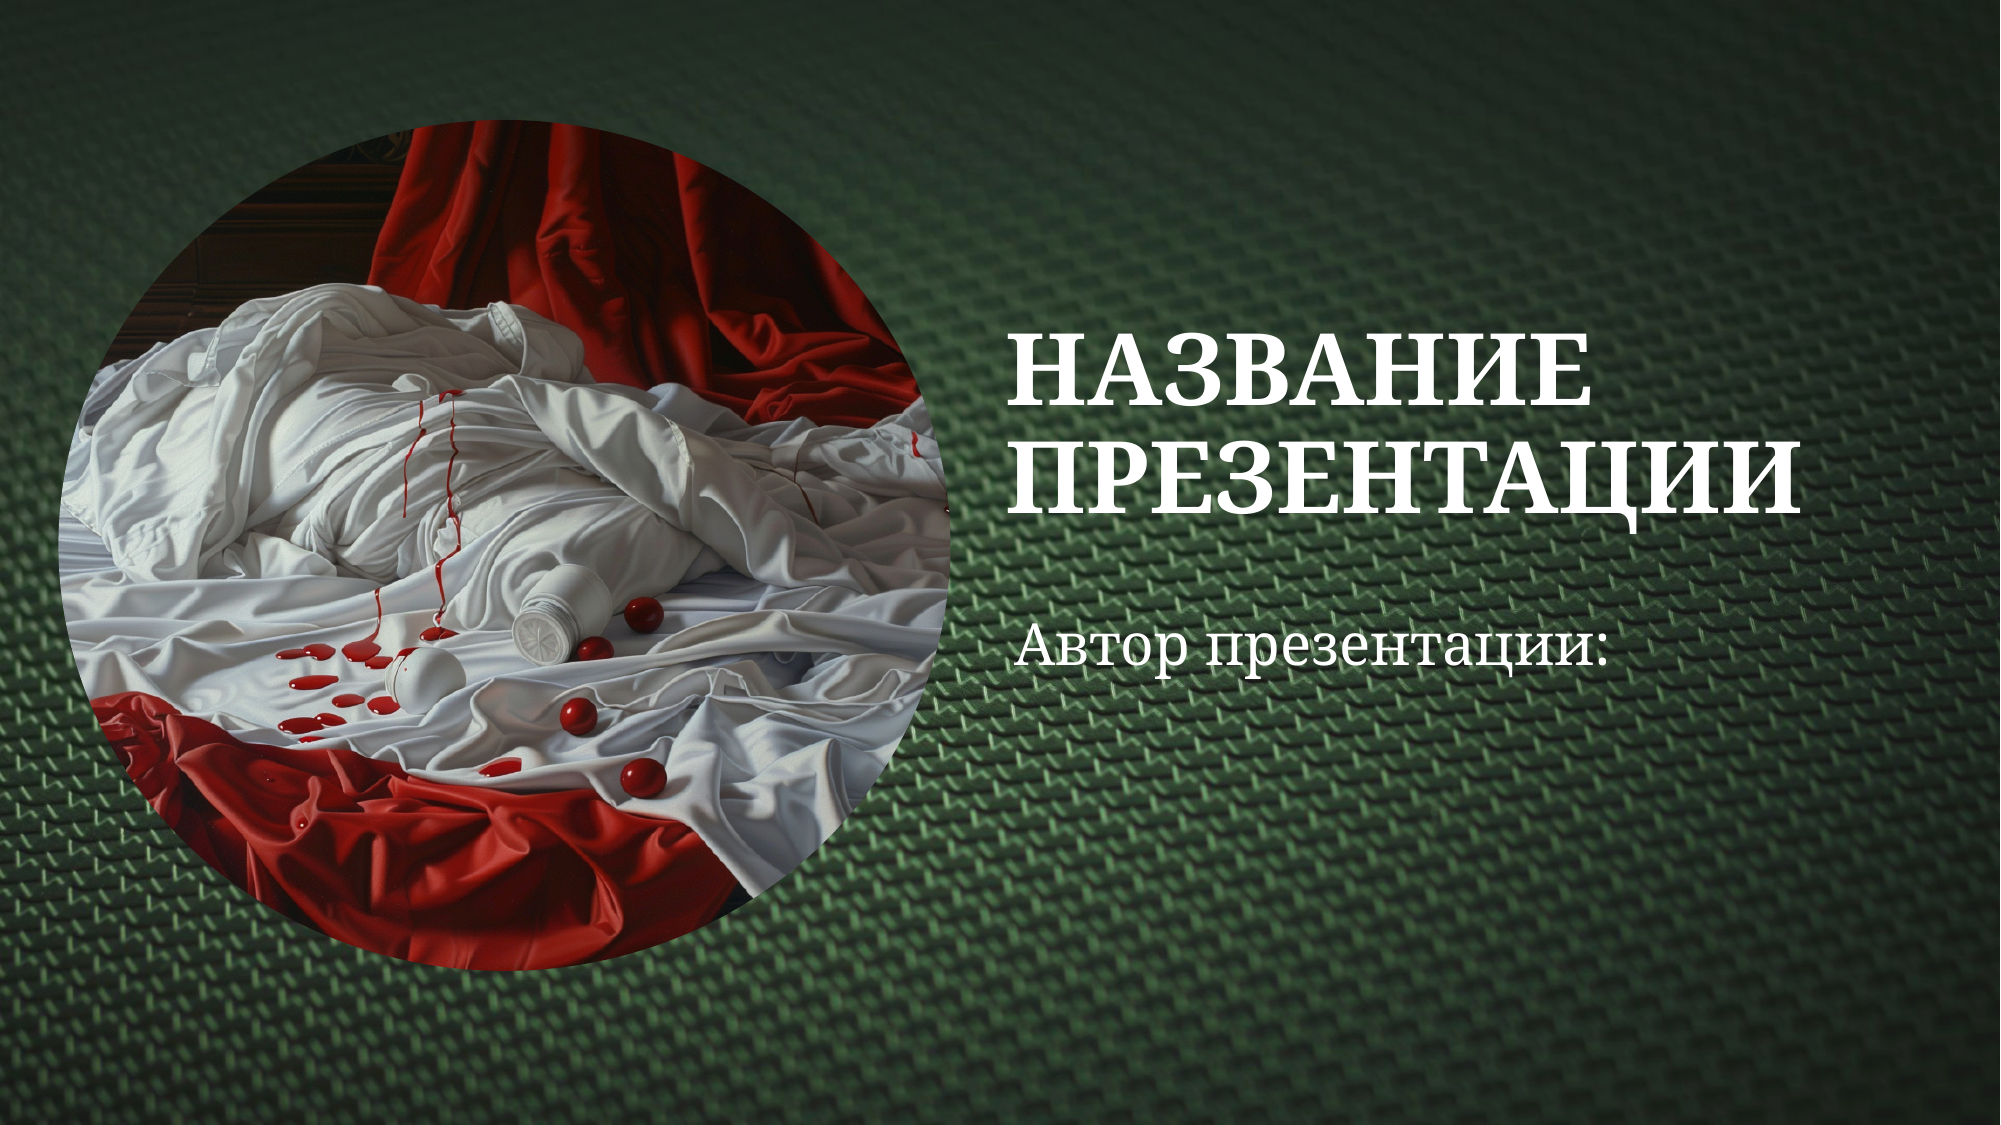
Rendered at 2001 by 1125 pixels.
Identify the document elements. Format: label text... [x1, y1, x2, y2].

text_box Автор презентации: [999, 599, 1793, 685]
text_box НАЗВАНИЕ ПРЕЗЕНТАЦИИ [990, 312, 1953, 601]
picture [58, 119, 951, 971]
